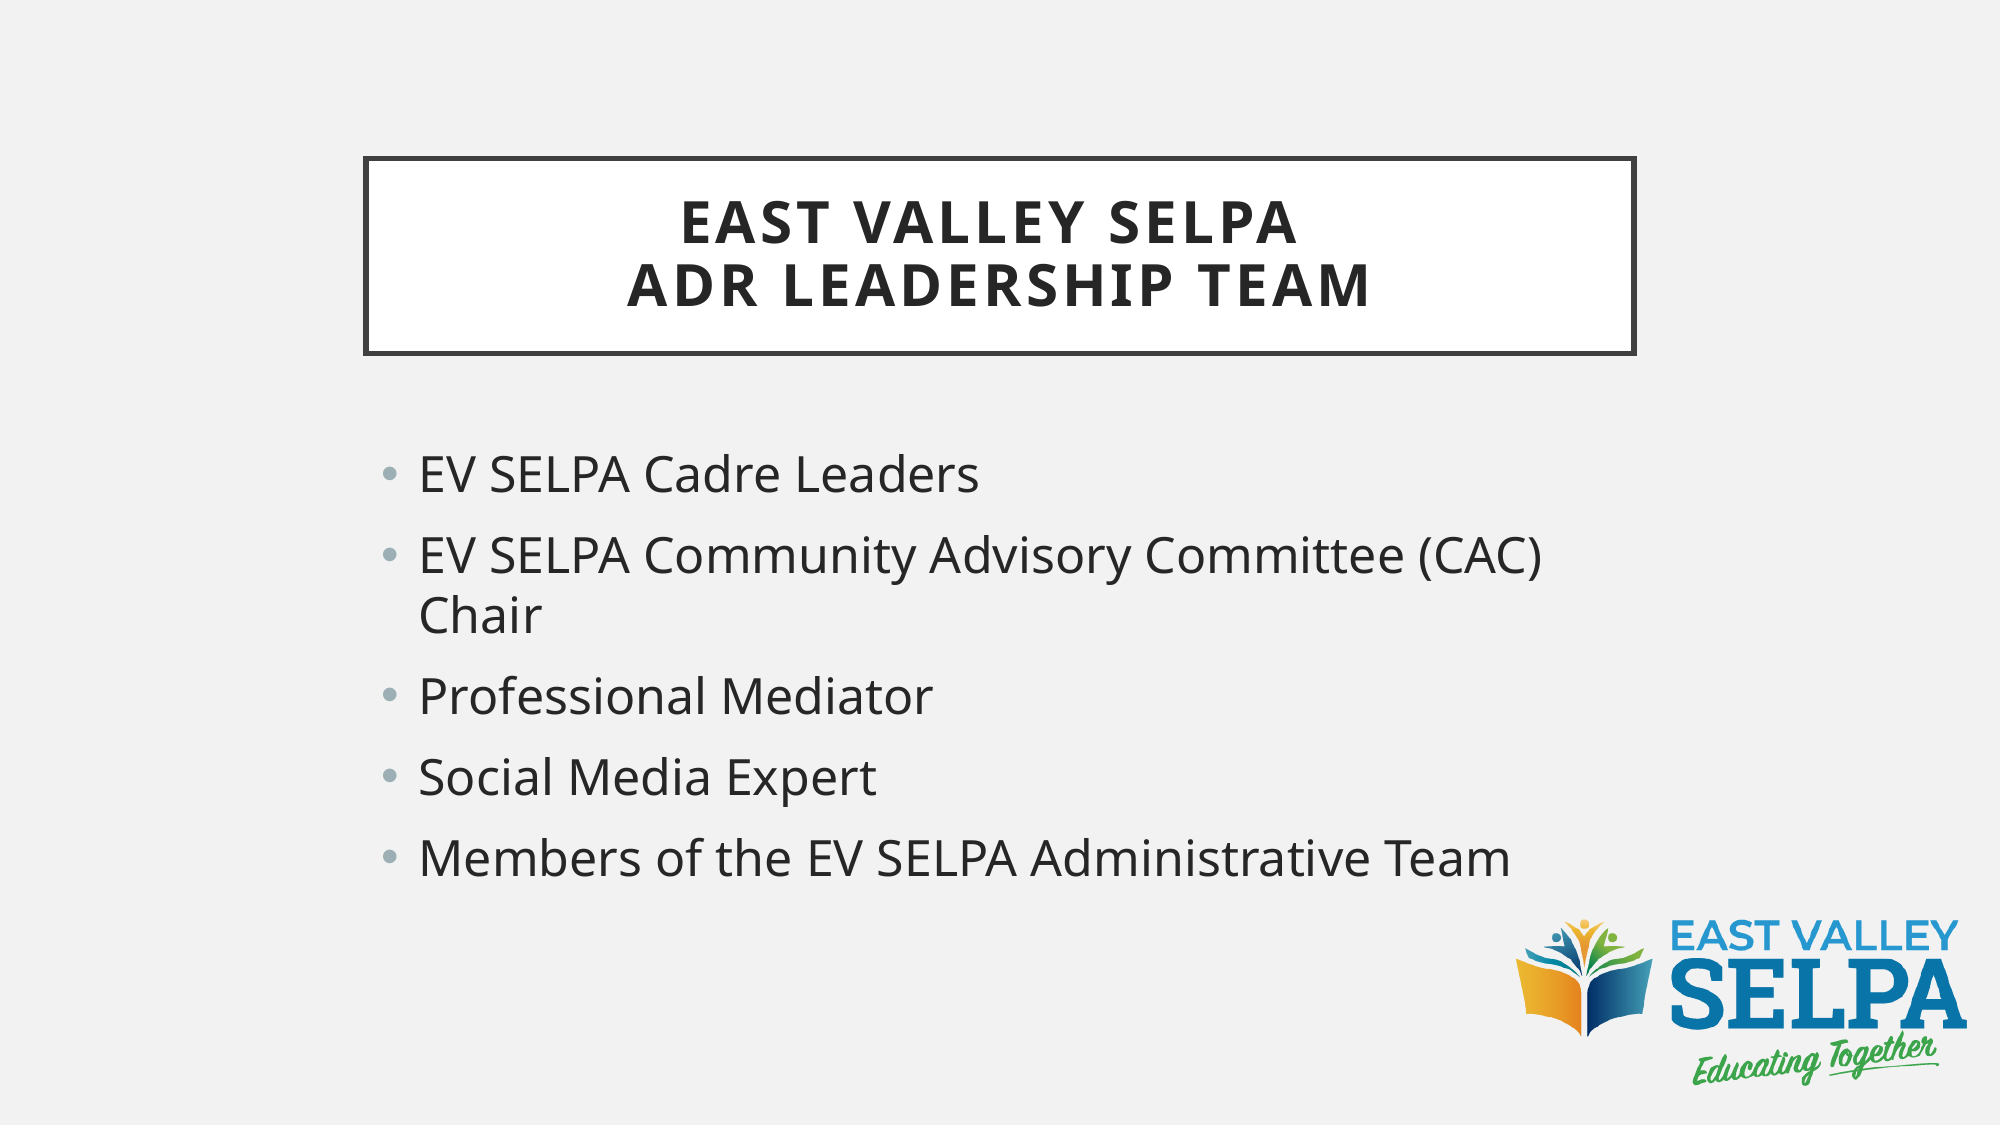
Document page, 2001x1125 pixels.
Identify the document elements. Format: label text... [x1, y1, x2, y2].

picture [1516, 919, 1967, 1086]
title East valley selpa adr leadership team [363, 156, 1637, 356]
picture [1928, 978, 1940, 998]
list EV SELPA Cadre Leaders EV SELPA Community Advisory Committee (CAC) Chair Professional Mediator Social Media Expert Members of the EV SELPA Administrative Team [366, 435, 1634, 945]
